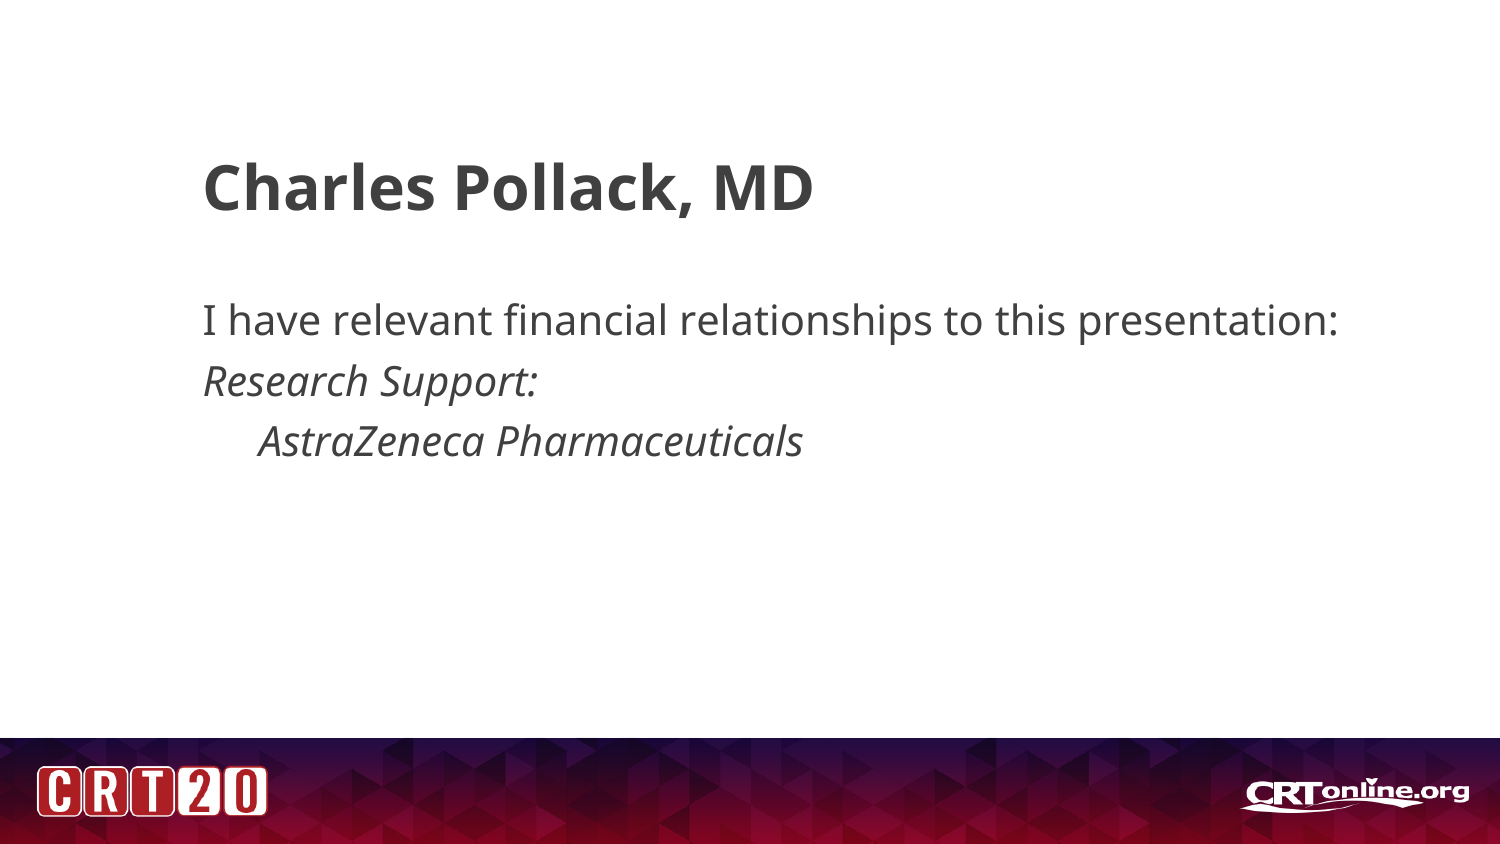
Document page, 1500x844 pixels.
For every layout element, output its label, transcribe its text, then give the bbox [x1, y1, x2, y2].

picture [0, 0, 1500, 844]
text_box Charles Pollack, MD I have relevant financial relationships to this presentation: Research Support: AstraZeneca Pharmaceuticals [187, 140, 1375, 657]
